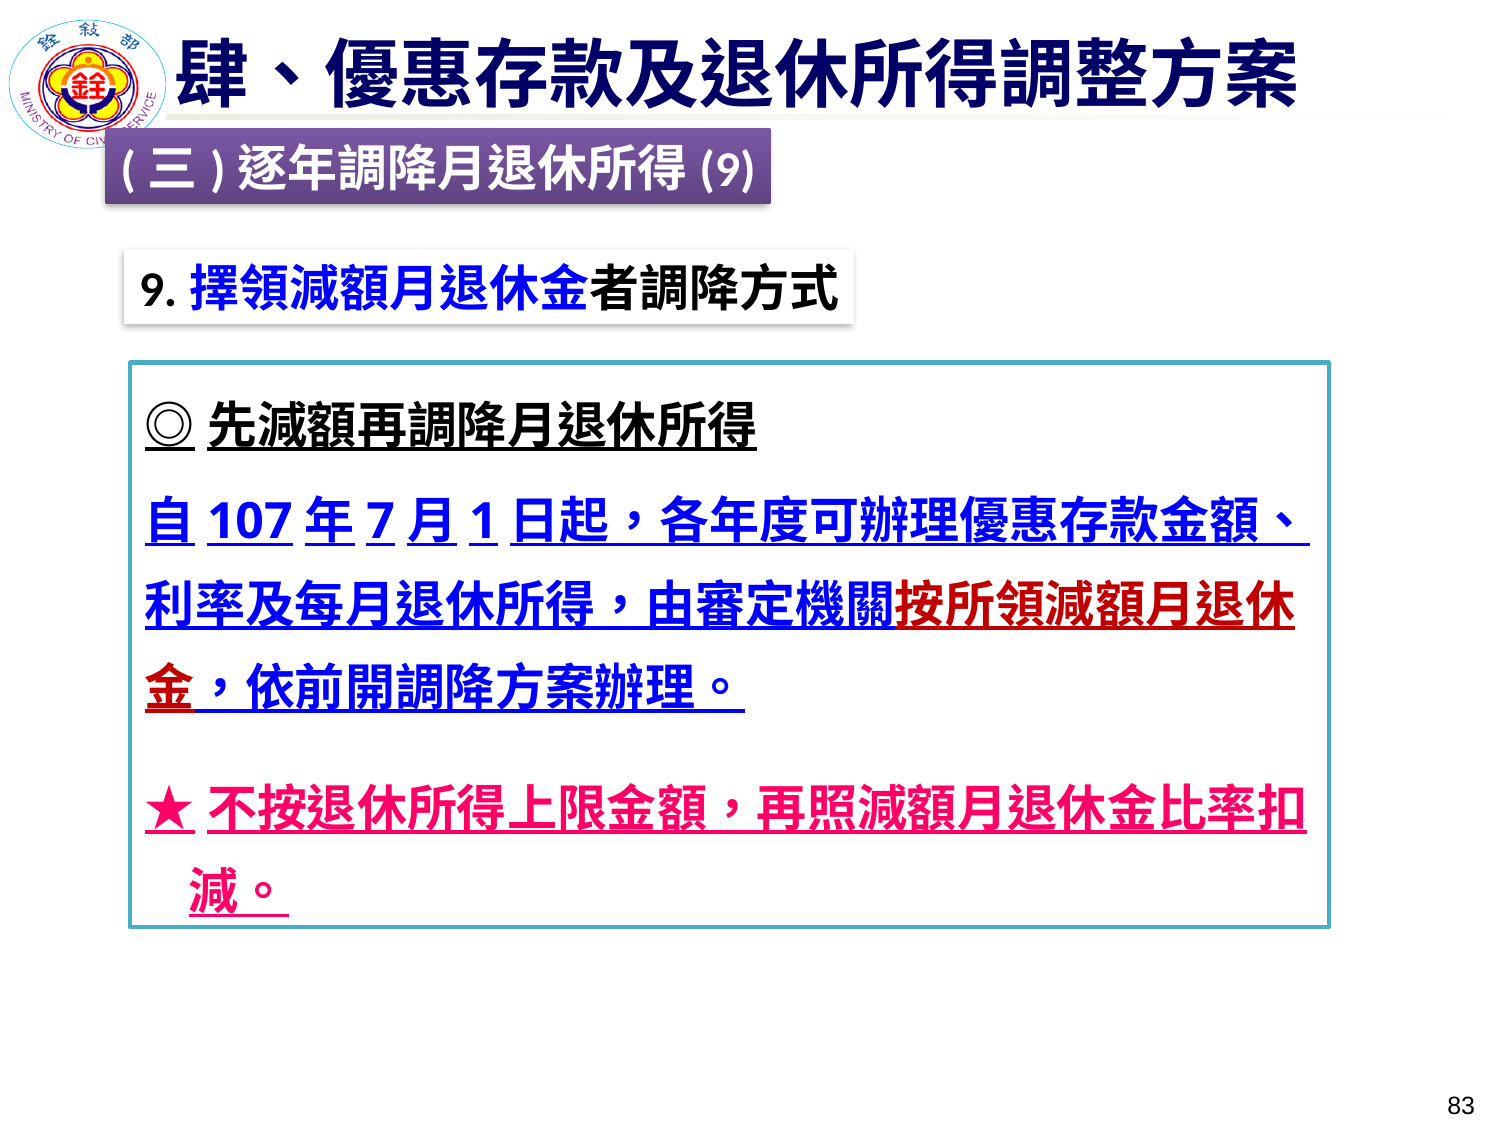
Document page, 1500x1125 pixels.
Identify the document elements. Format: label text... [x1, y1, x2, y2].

picture [8, 19, 159, 149]
text_box 肆、優惠存款及退休所得調整方案 [159, 19, 1460, 127]
slide_number 82 [1363, 1081, 1491, 1123]
text_box ◎先減額再調降月退休所得 自107年7月1日起，各年度可辦理優惠存款金額、利率及每月退休所得，由審定機關按所領減額月退休金，依前開調降方案辦理。 ★不按退休所得上限金額，再照減額月退休金比率扣減。 [128, 360, 1331, 929]
text_box (三)逐年調降月退休所得(9) [105, 128, 771, 204]
text_box 9.擇領減額月退休金者調降方式 [123, 249, 854, 325]
